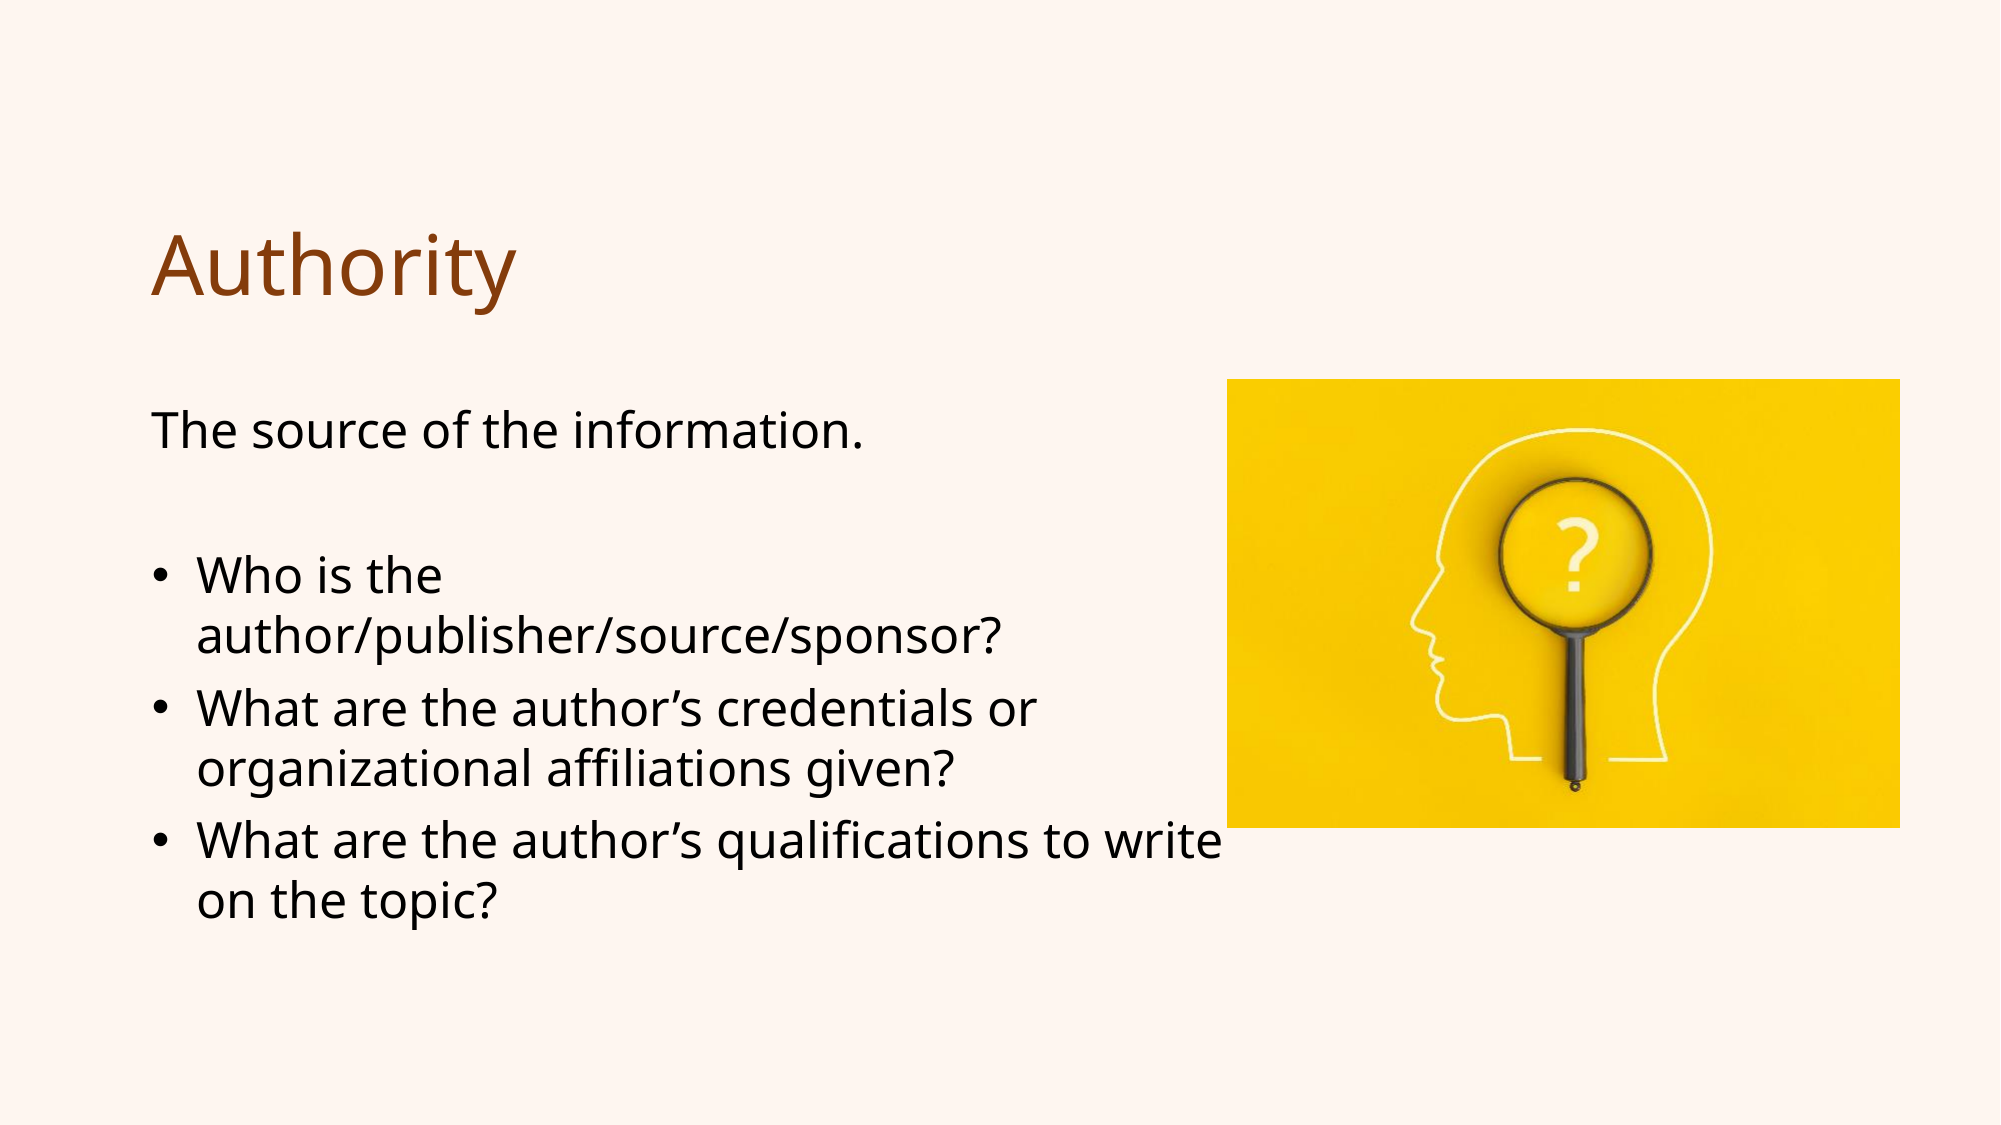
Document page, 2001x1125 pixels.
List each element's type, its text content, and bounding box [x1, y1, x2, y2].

text_box Authority [136, 145, 1863, 379]
text_box The source of the information. Who is the author/publisher/source/sponsor? What are the author’s credentials or organizational affiliations given? What are the author’s qualifications to write on the topic? [136, 334, 1264, 1052]
picture [1226, 379, 1900, 828]
